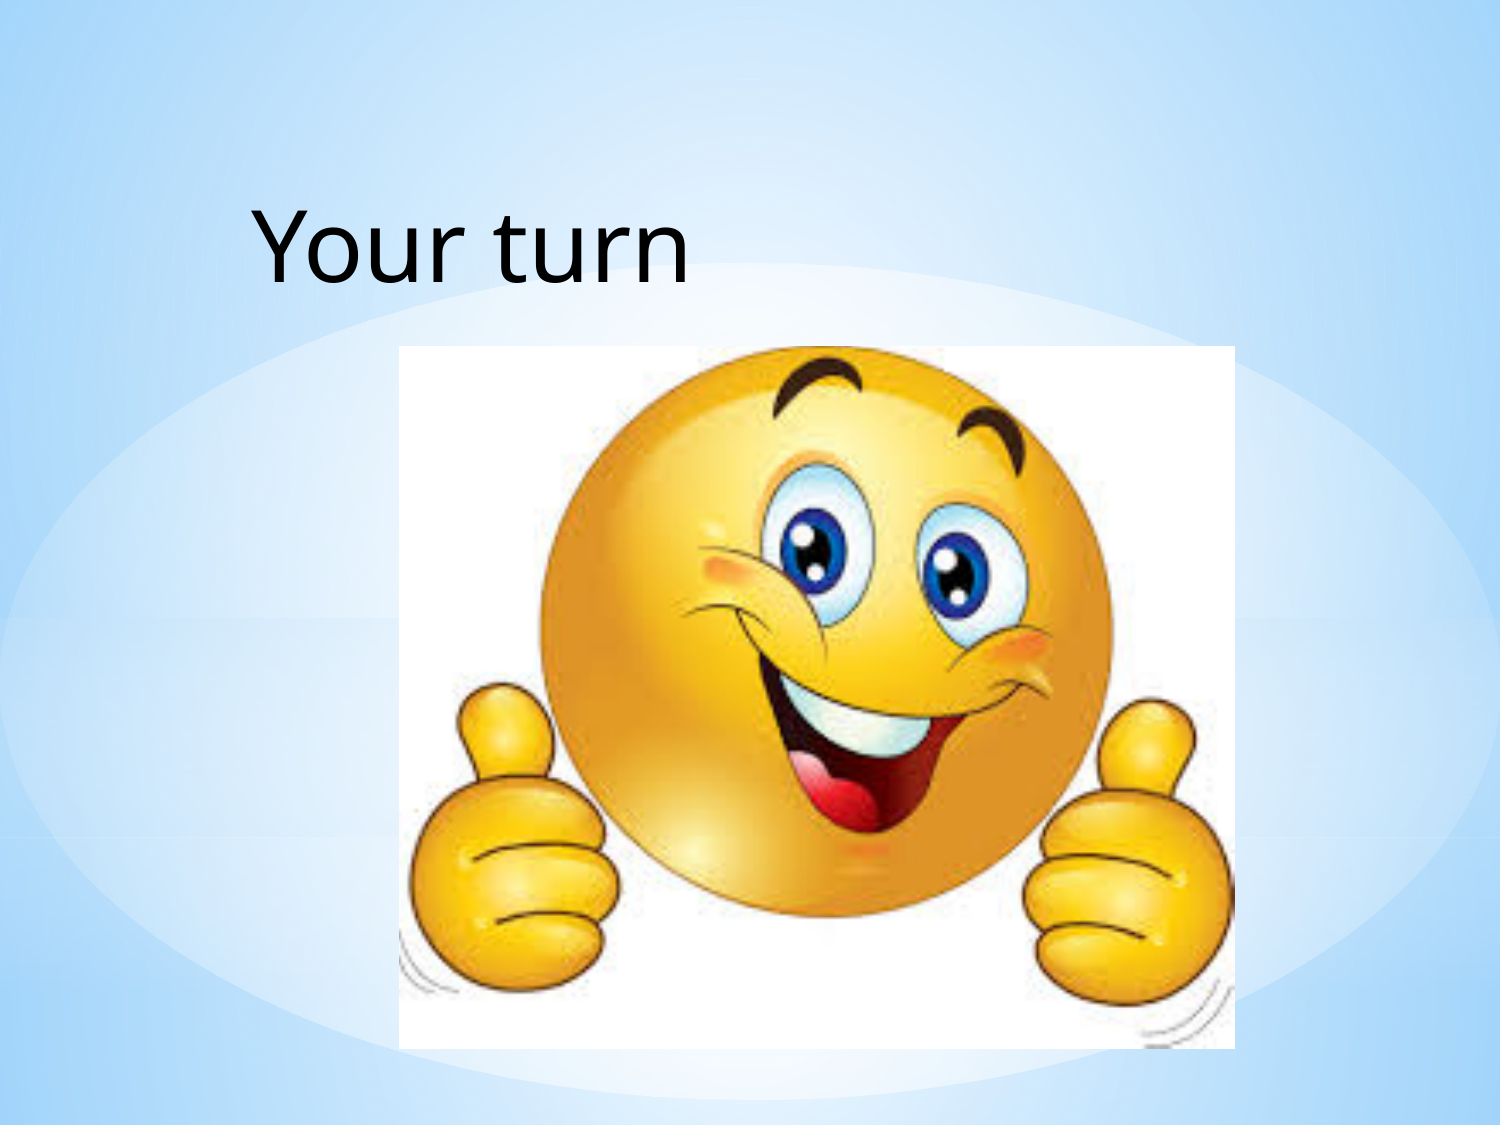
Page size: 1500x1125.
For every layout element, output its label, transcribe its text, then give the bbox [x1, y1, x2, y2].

text_box Your turn [236, 174, 709, 310]
picture [399, 346, 1236, 1049]
